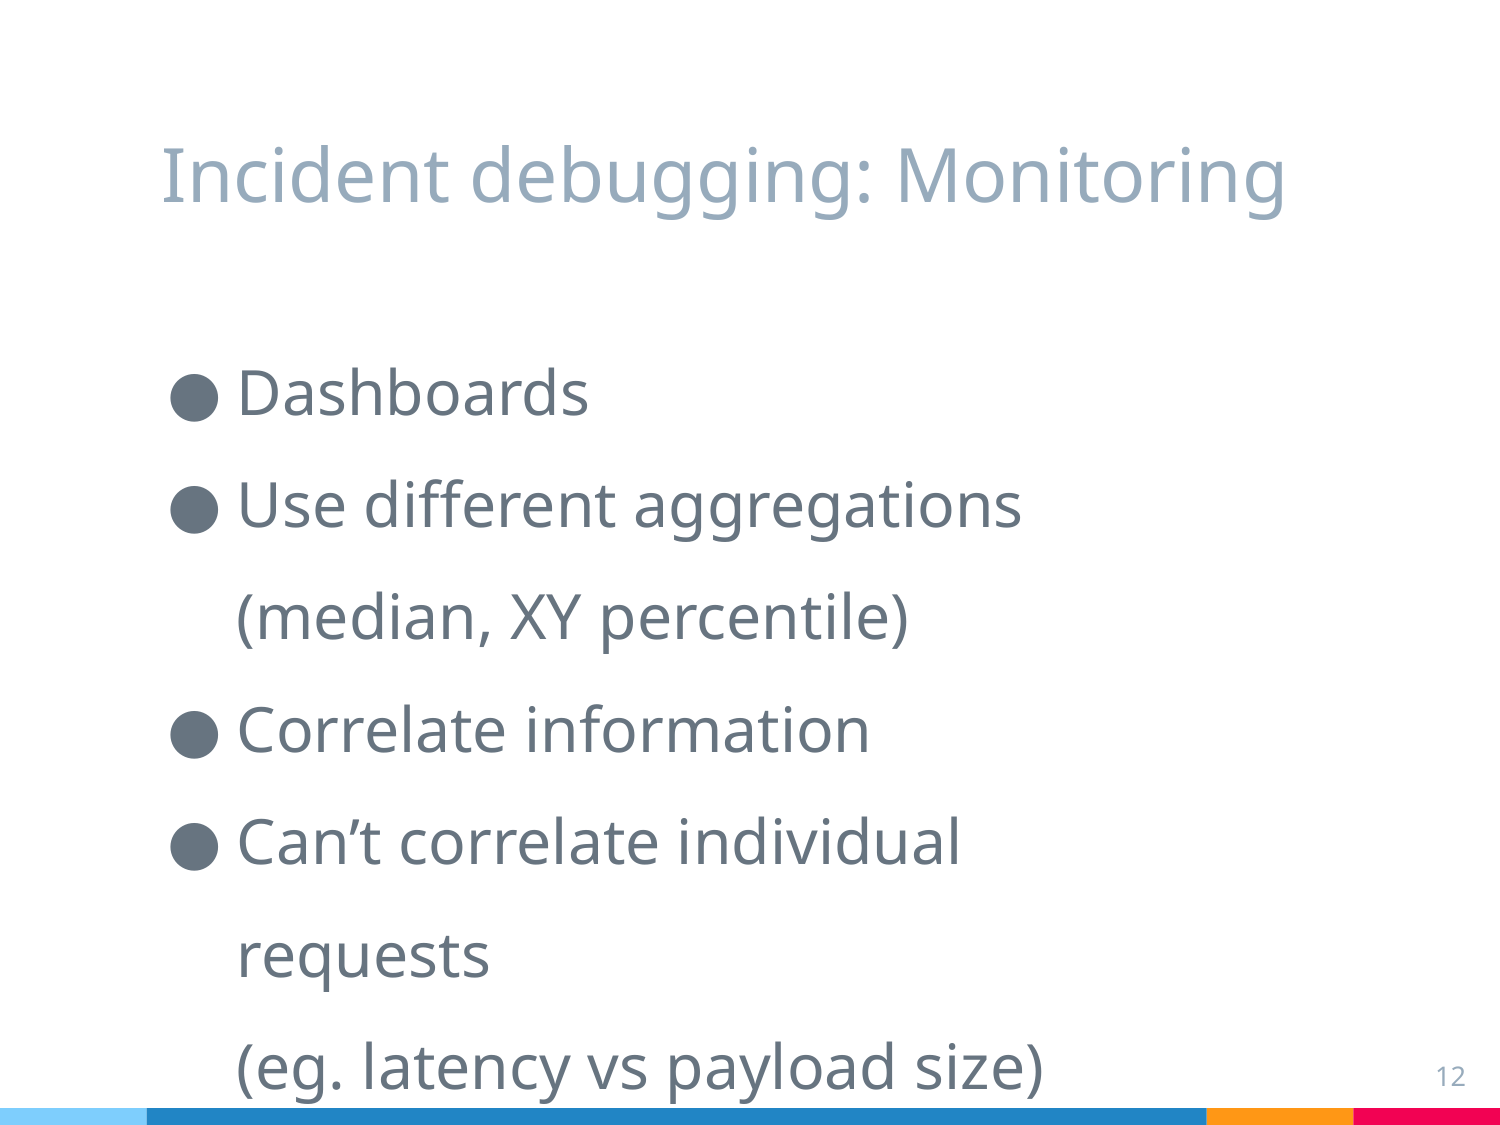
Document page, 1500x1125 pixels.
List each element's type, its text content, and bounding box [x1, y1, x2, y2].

slide_number ‹#› [1391, 1043, 1482, 1113]
list Dashboards Use different aggregations (median, XY percentile) Correlate information Can’t correlate individual requests (eg. latency vs payload size) [146, 300, 1207, 1078]
title Incident debugging: Monitoring [146, 45, 1363, 233]
